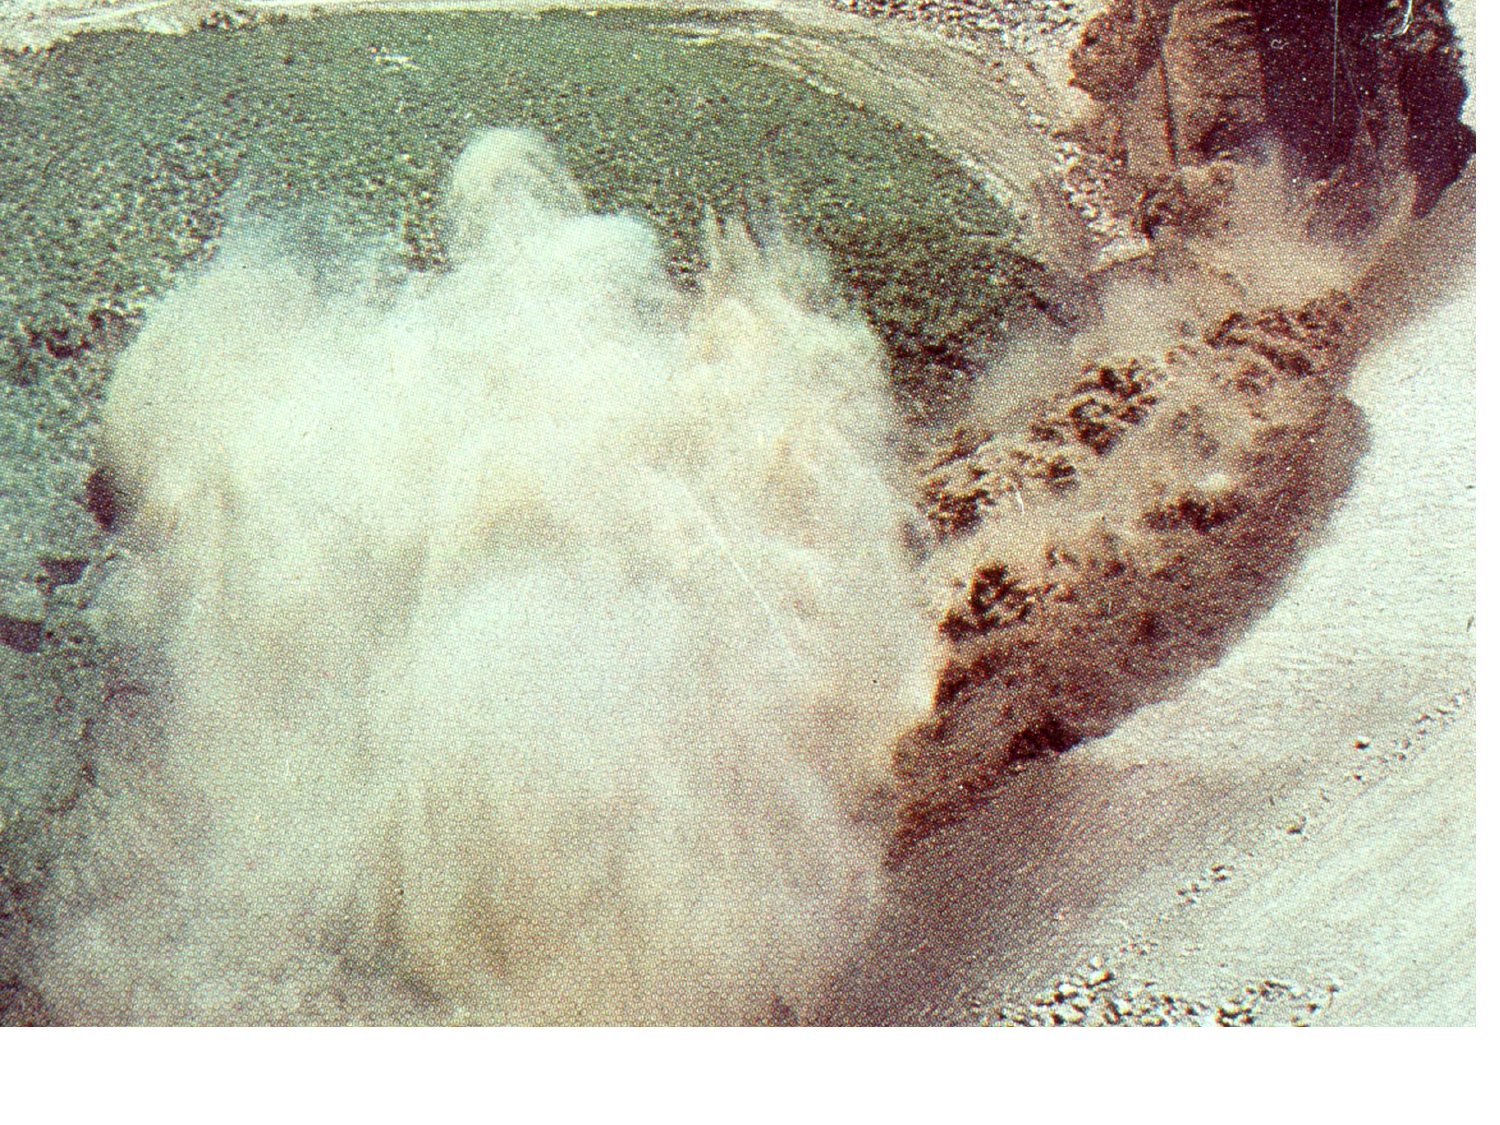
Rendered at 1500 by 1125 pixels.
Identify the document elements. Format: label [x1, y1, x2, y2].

picture [0, 0, 1477, 1028]
